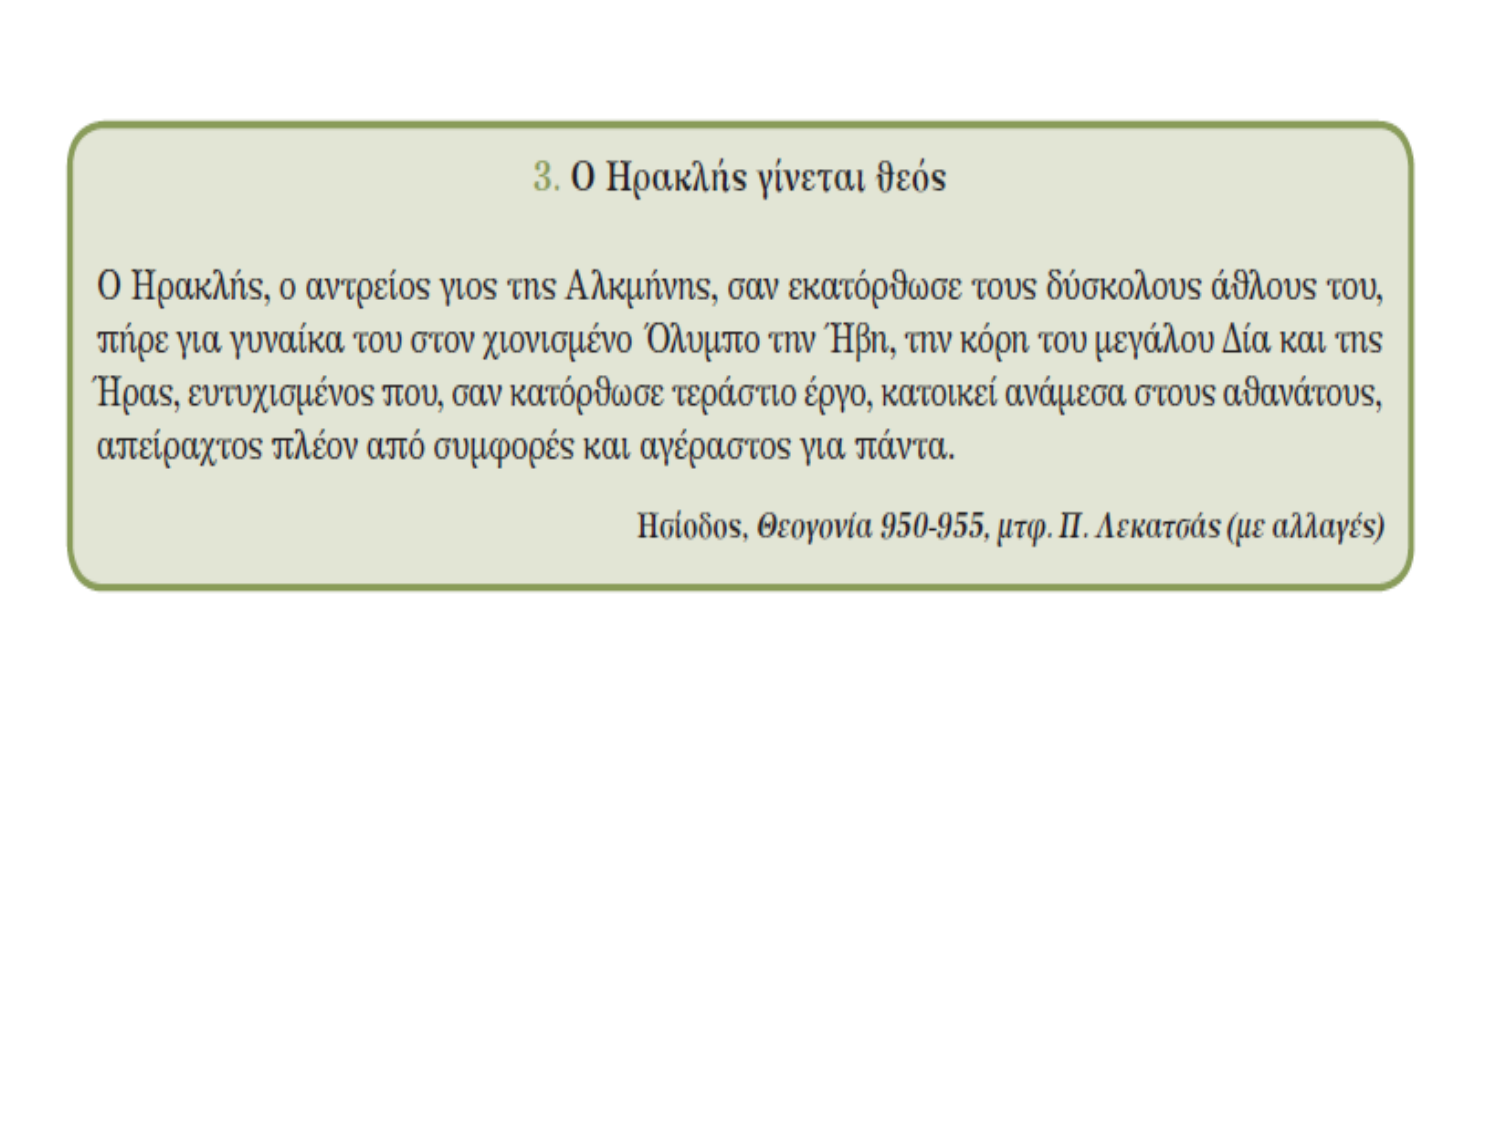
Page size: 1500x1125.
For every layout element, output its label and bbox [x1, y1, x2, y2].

picture [52, 101, 1432, 610]
